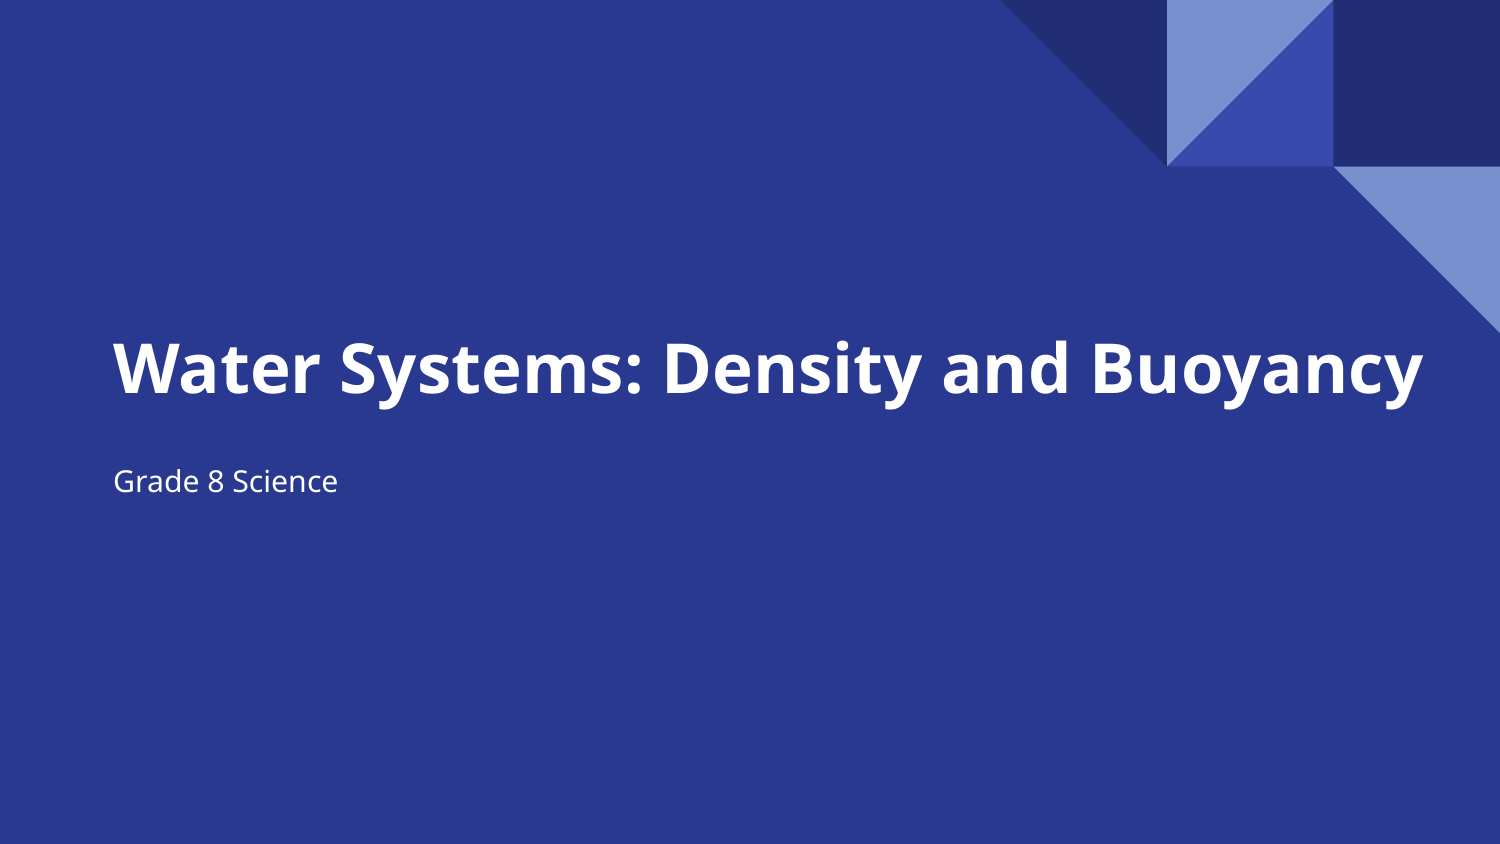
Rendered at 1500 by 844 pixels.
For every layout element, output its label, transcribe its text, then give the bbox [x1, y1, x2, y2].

title Water Systems: Density and Buoyancy [98, 291, 1447, 429]
subtitle Grade 8 Science [98, 445, 1447, 517]
